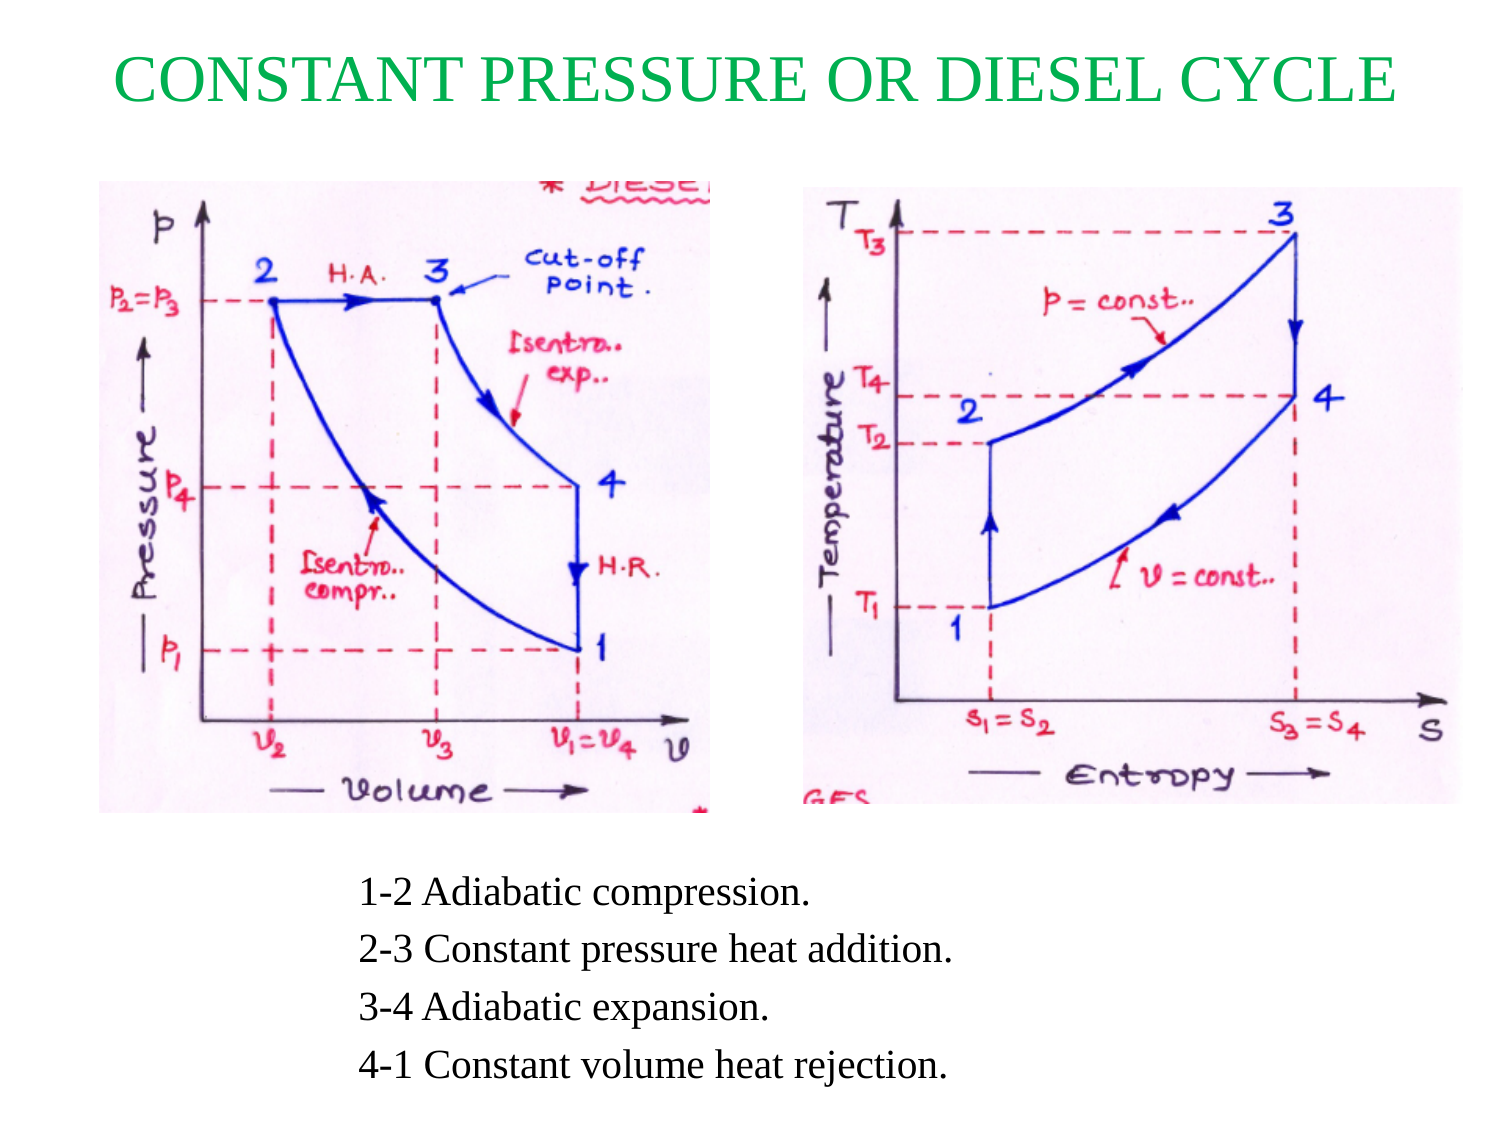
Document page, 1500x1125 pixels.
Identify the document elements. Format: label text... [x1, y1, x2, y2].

list 1-2 Adiabatic compression. 2-3 Constant pressure heat addition. 3-4 Adiabatic expansion. 4-1 Constant volume heat rejection. [312, 856, 1113, 1100]
picture [802, 187, 1463, 804]
picture [99, 180, 710, 813]
title CONSTANT PRESSURE OR DIESEL CYCLE [87, 24, 1425, 125]
